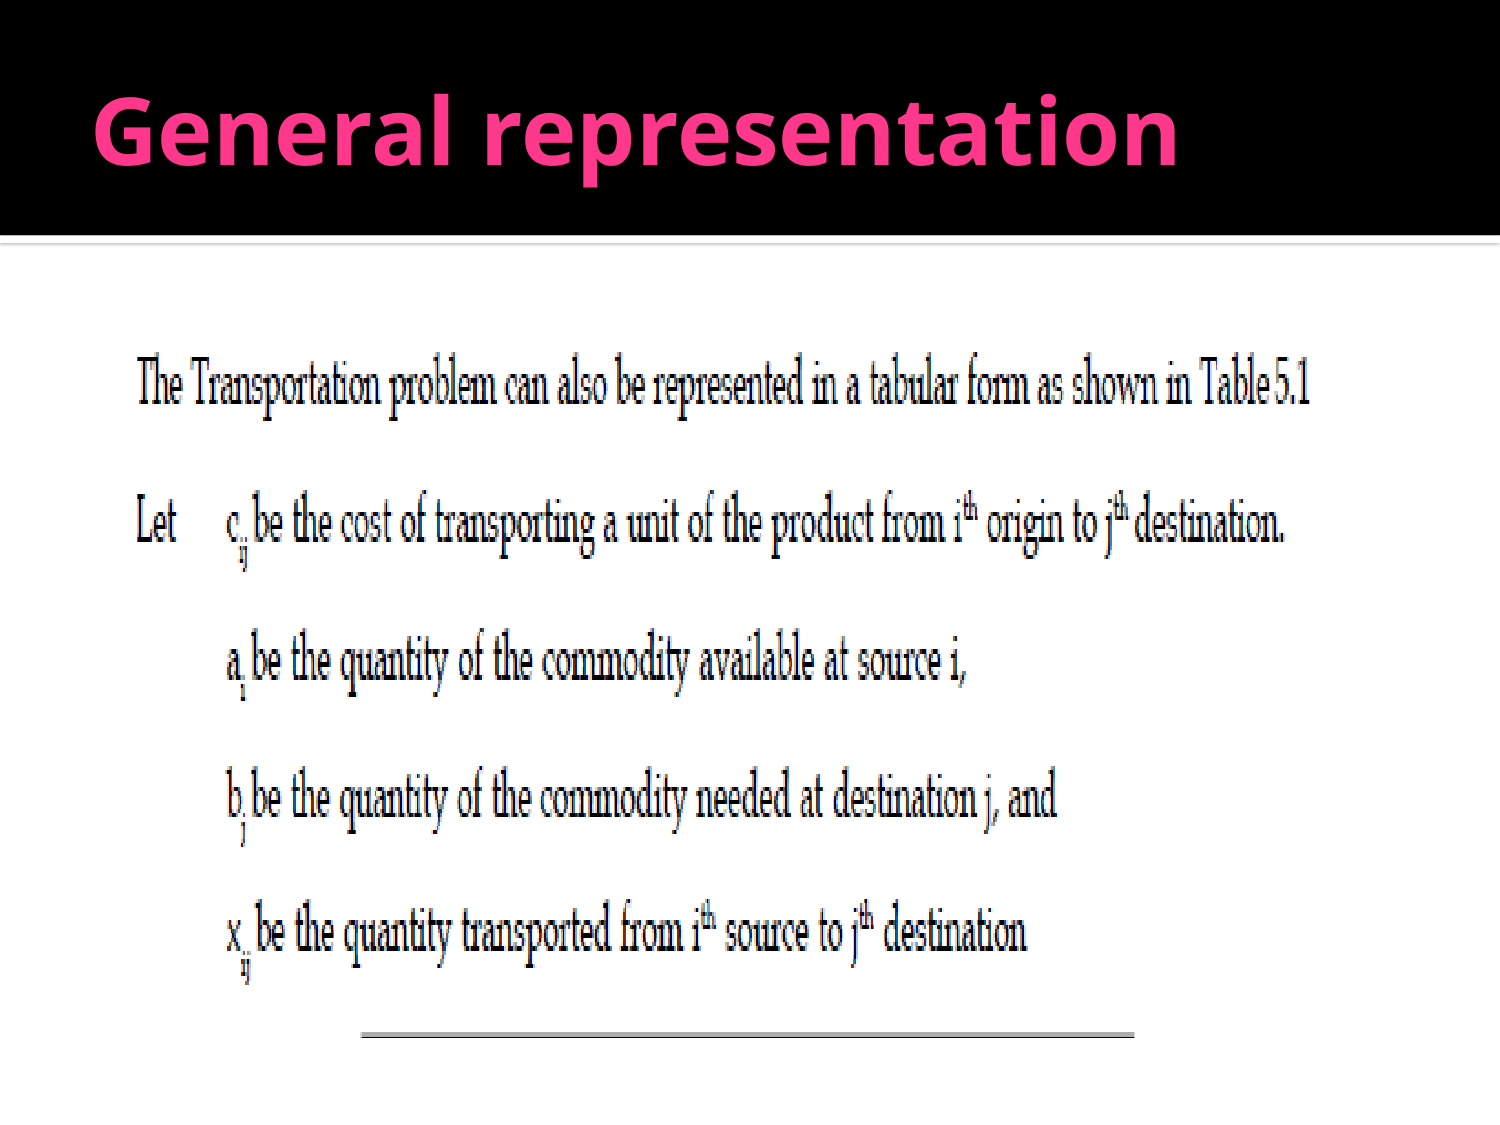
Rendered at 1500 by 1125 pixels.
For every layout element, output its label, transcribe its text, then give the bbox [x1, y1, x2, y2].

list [137, 274, 1338, 1038]
title General representation [75, 25, 1425, 231]
